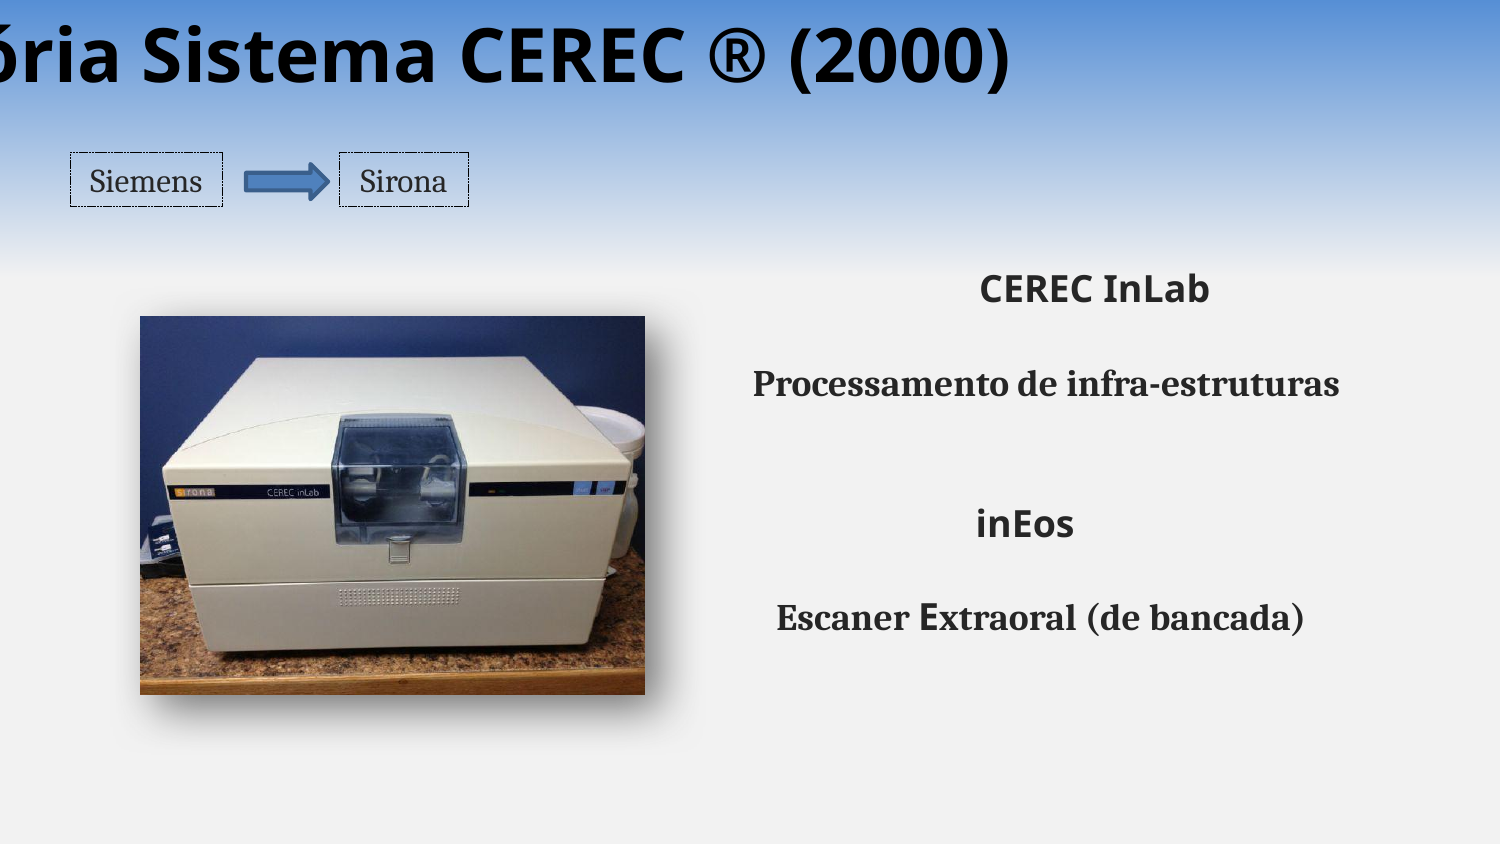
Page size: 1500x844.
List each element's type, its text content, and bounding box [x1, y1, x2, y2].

text_box Escaner Extraoral (de bancada) [761, 585, 1372, 646]
text_box Siemens [70, 152, 223, 207]
text_box História Sistema CEREC ® (2000) [0, 0, 1027, 105]
text_box inEos [960, 492, 1184, 552]
text_box Sirona [339, 152, 469, 207]
text_box [243, 162, 331, 202]
text_box Processamento de infra-estruturas [738, 351, 1442, 412]
text_box CEREC InLab [964, 257, 1226, 318]
picture [140, 316, 645, 695]
